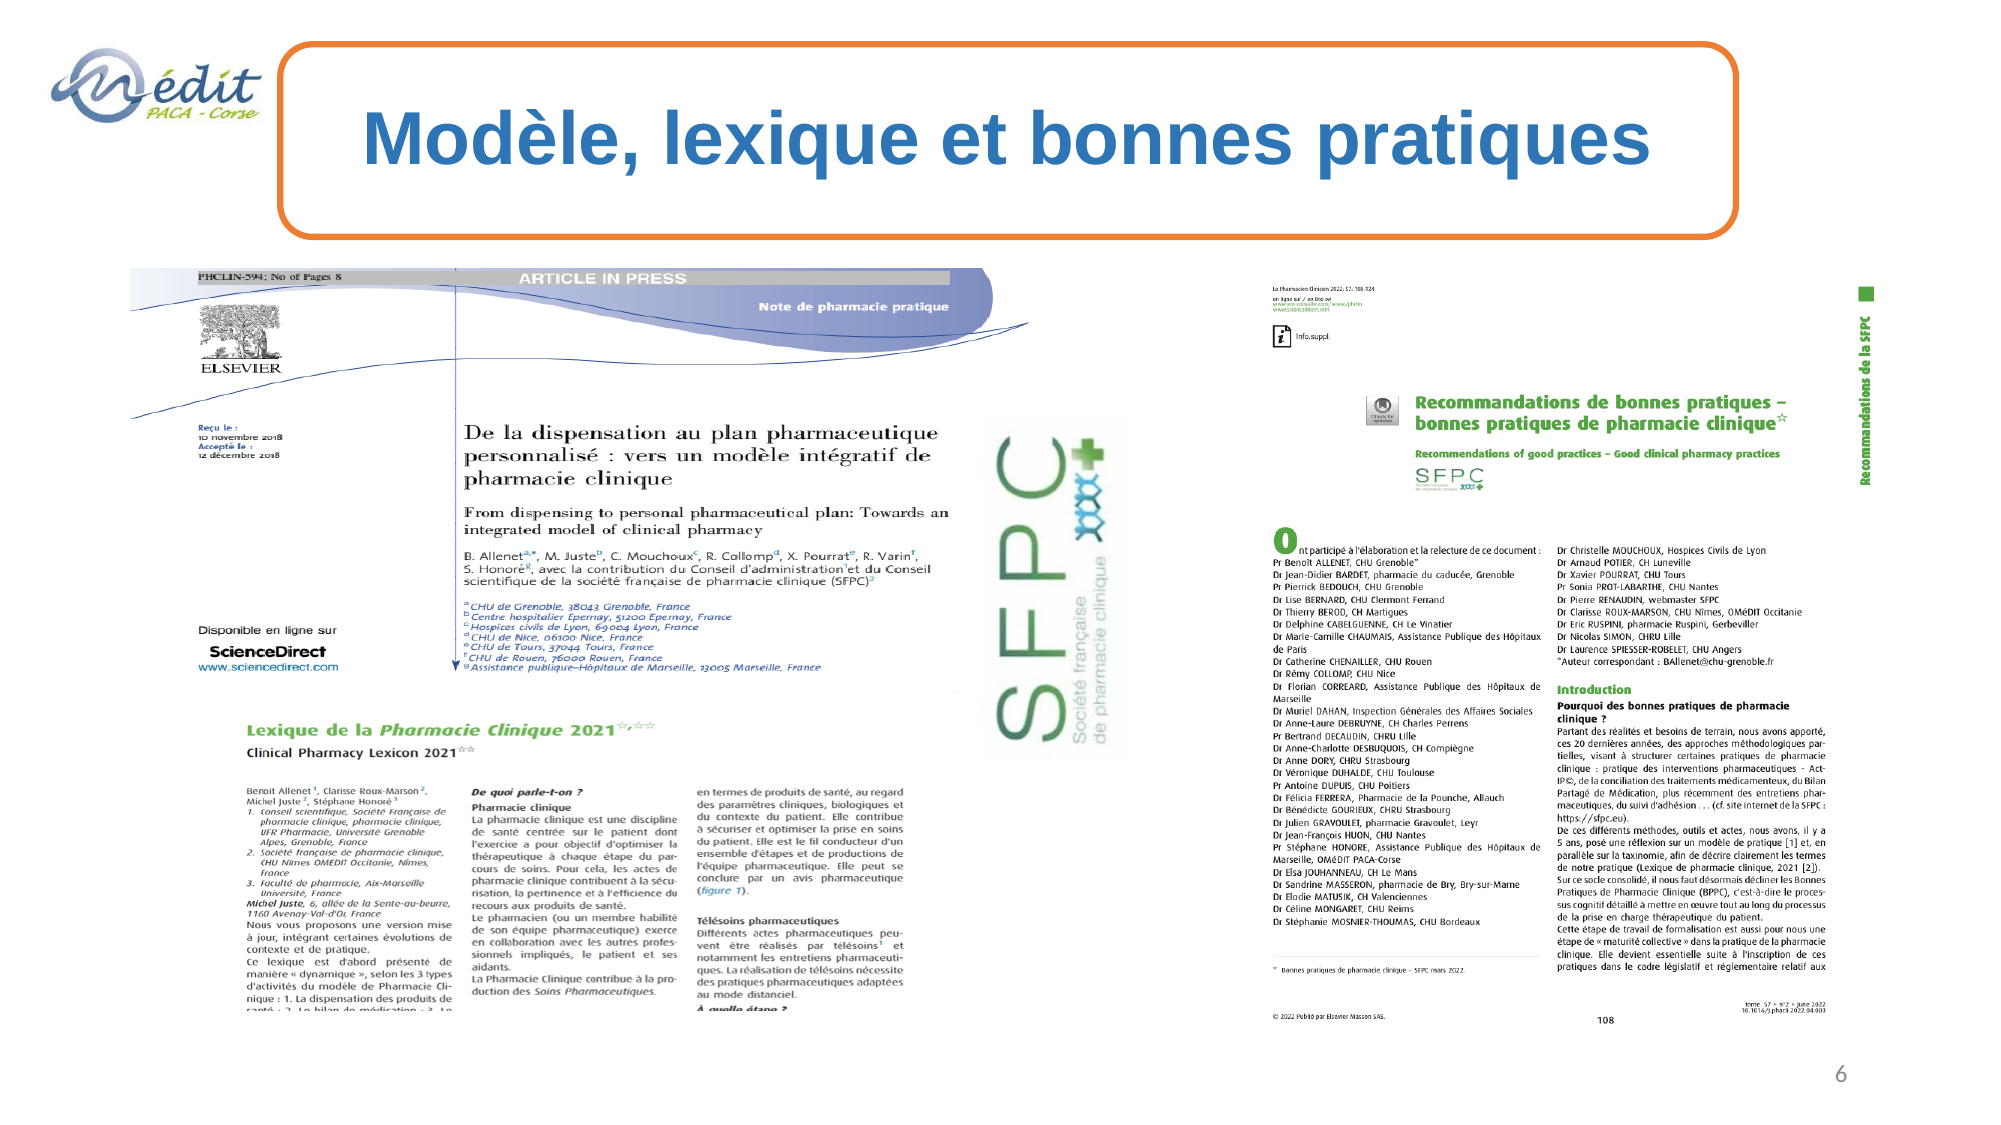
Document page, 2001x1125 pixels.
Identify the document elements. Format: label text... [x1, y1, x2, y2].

slide_number 6 [1412, 1042, 1863, 1103]
text_box Modèle, lexique et bonnes pratiques [279, 43, 1738, 238]
picture [130, 268, 1226, 1011]
picture [1254, 268, 1880, 1036]
picture [47, 44, 266, 130]
